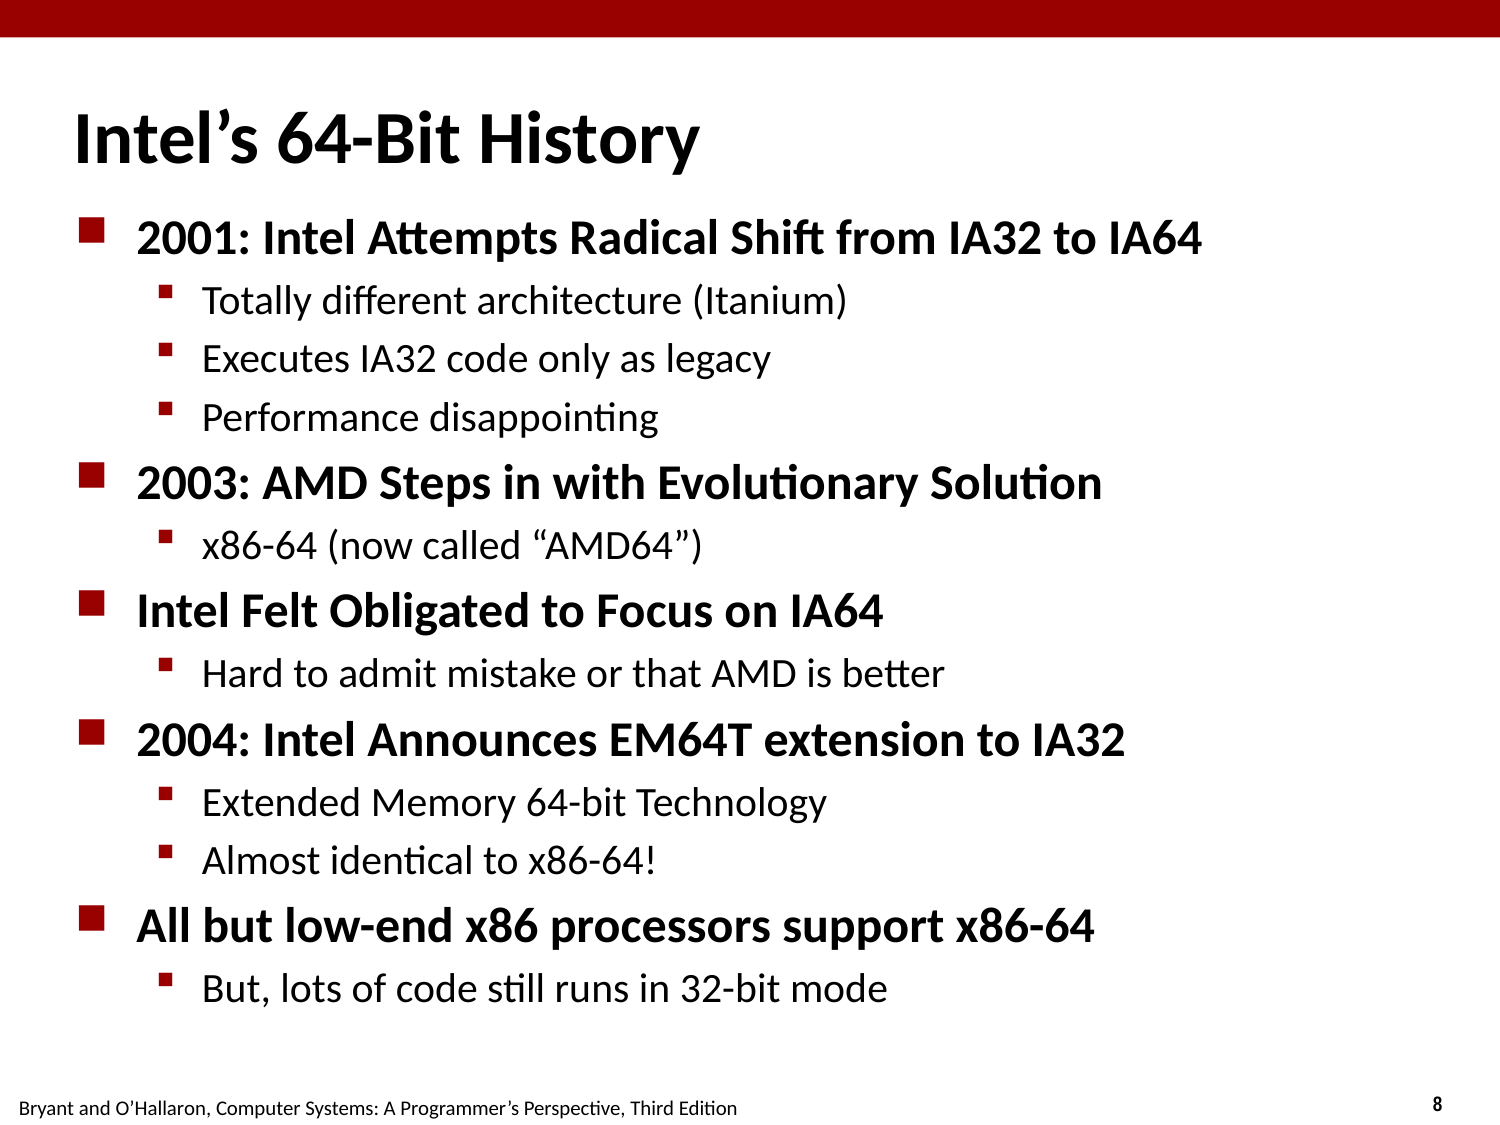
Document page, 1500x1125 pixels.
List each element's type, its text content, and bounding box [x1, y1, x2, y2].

title Intel’s 64-Bit History [58, 71, 1305, 197]
list 2001: Intel Attempts Radical Shift from IA32 to IA64 Totally different architecture (Itanium) Executes IA32 code only as legacy Performance disappointing 2003: AMD Steps in with Evolutionary Solution x86-64 (now called “AMD64”) Intel Felt Obligated to Focus on IA64 Hard to admit mistake or that AMD is better 2004: Intel Announces EM64T extension to IA32 Extended Memory 64-bit Technology Almost identical to x86-64! All but low-end x86 processors support x86-64 But, lots of code still runs in 32-bit mode [64, 196, 1361, 1013]
